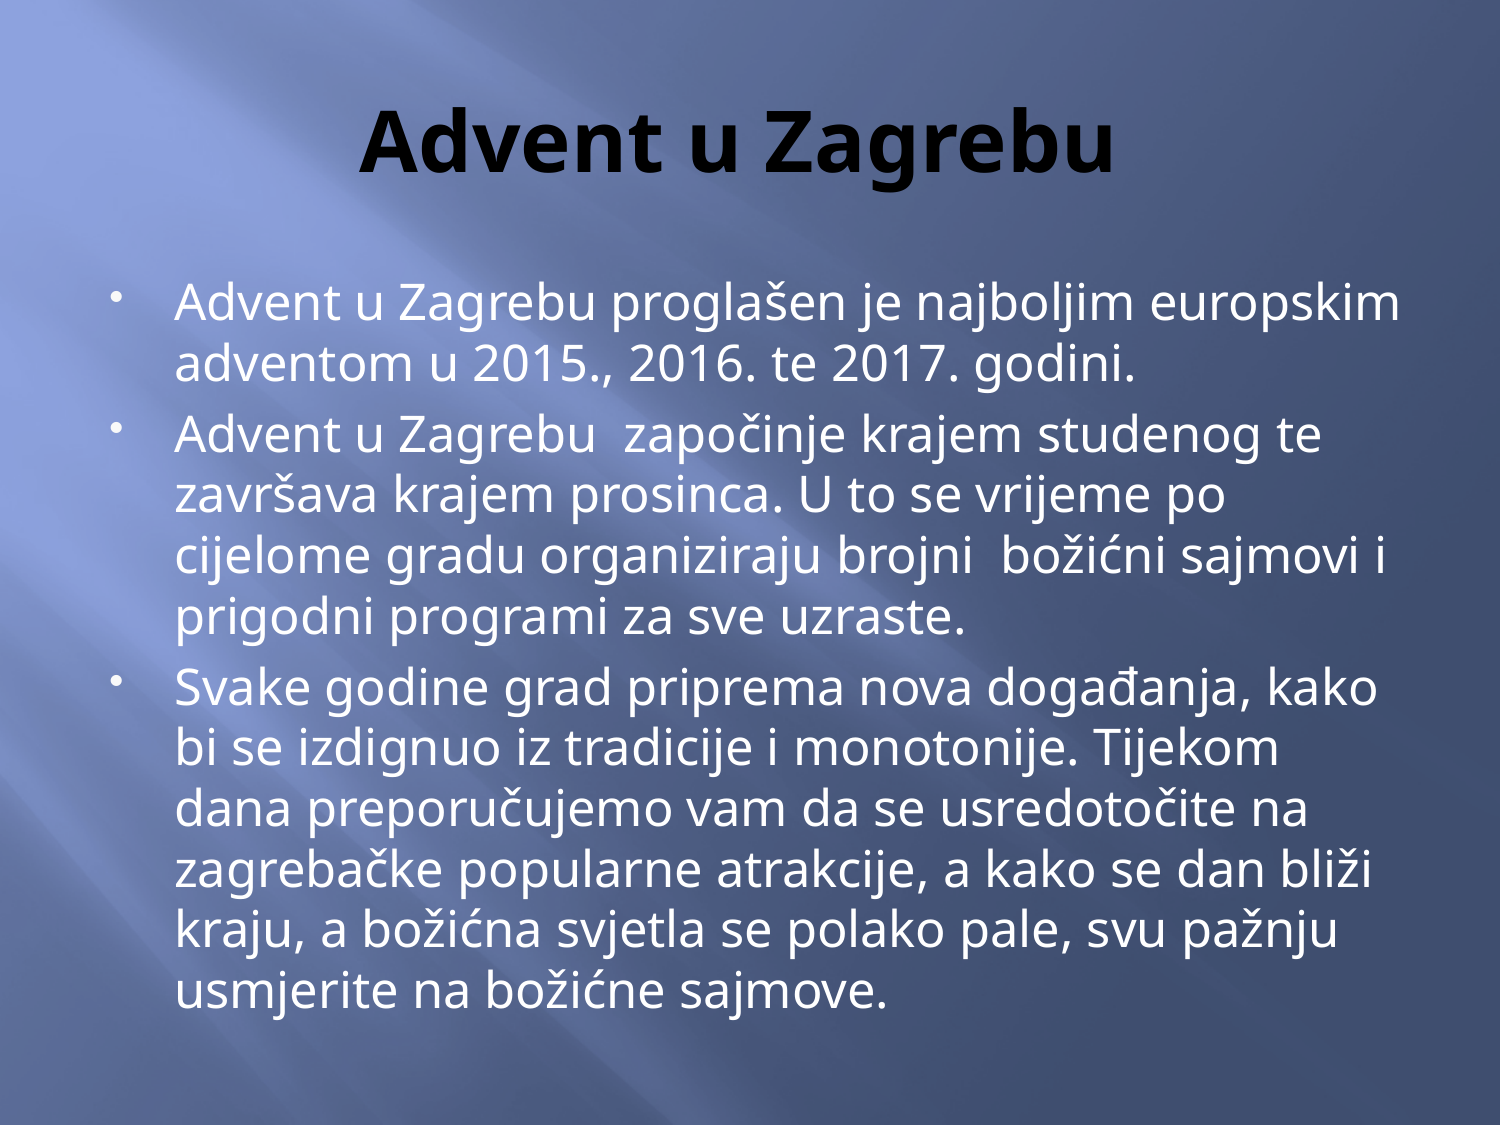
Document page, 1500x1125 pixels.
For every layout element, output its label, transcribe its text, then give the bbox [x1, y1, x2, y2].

title Advent u Zagrebu [75, 45, 1425, 233]
list Advent u Zagrebu proglašen je najboljim europskim adventom u 2015., 2016. te 2017. godini. Advent u Zagrebu započinje krajem studenog te završava krajem prosinca. U to se vrijeme po cijelome gradu organiziraju brojni božićni sajmovi i prigodni programi za sve uzraste. Svake godine grad priprema nova događanja, kako bi se izdignuo iz tradicije i monotonije. Tijekom dana preporučujemo vam da se usredotočite na zagrebačke popularne atrakcije, a kako se dan bliži kraju, a božićna svjetla se polako pale, svu pažnju usmjerite na božićne sajmove. [75, 262, 1425, 1035]
